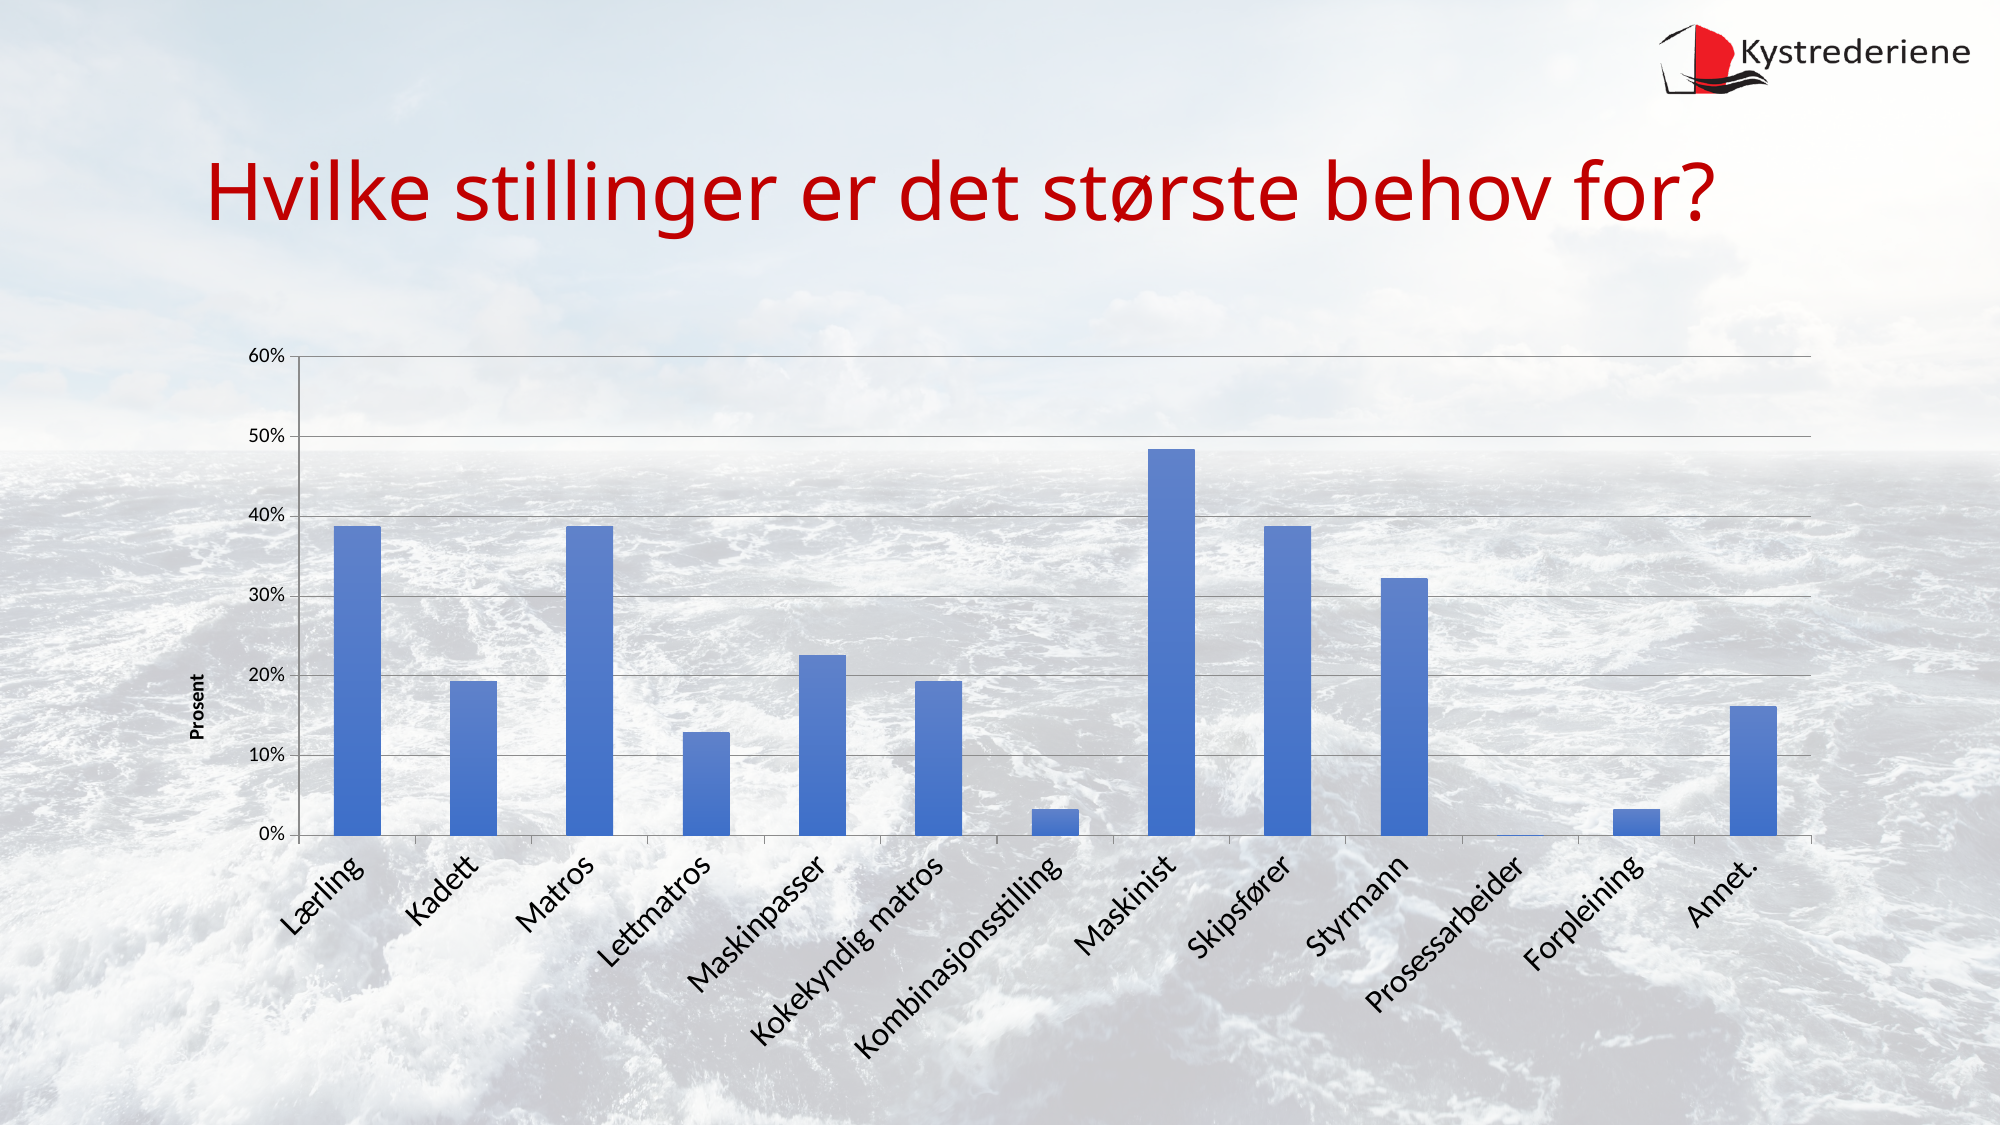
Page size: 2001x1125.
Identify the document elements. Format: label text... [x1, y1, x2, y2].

picture [1651, 20, 1978, 101]
chart [154, 331, 1846, 1082]
title Hvilke stillinger er det største behov for? [190, 111, 1916, 279]
